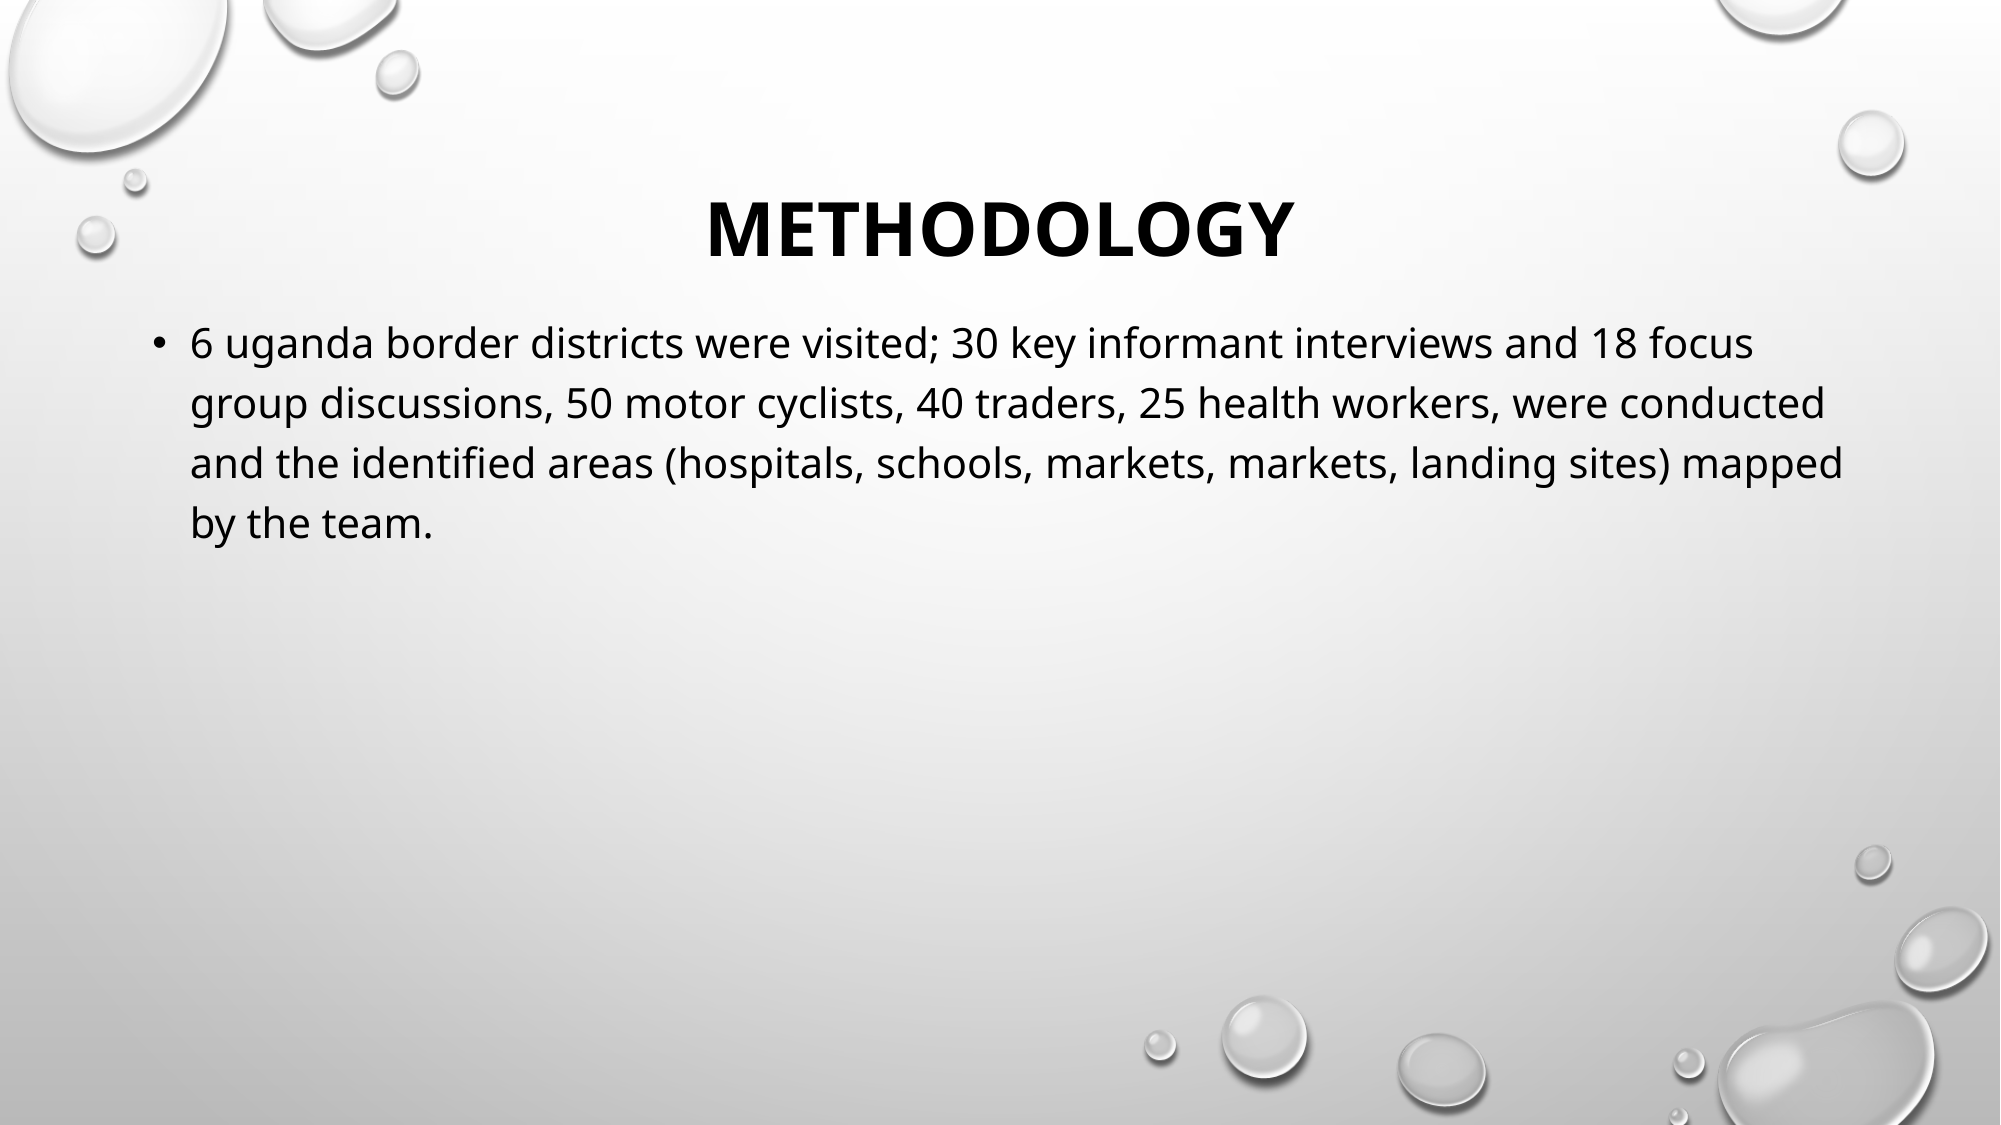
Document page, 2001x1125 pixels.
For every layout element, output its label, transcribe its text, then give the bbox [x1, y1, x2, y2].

picture [0, 0, 2000, 1125]
list 6 uganda border districts were visited; 30 key informant interviews and 18 focus group discussions, 50 motor cyclists, 40 traders, 25 health workers, were conducted and the identified areas (hospitals, schools, markets, markets, landing sites) mapped by the team. [137, 299, 1863, 694]
title Methodology [149, 101, 1851, 299]
